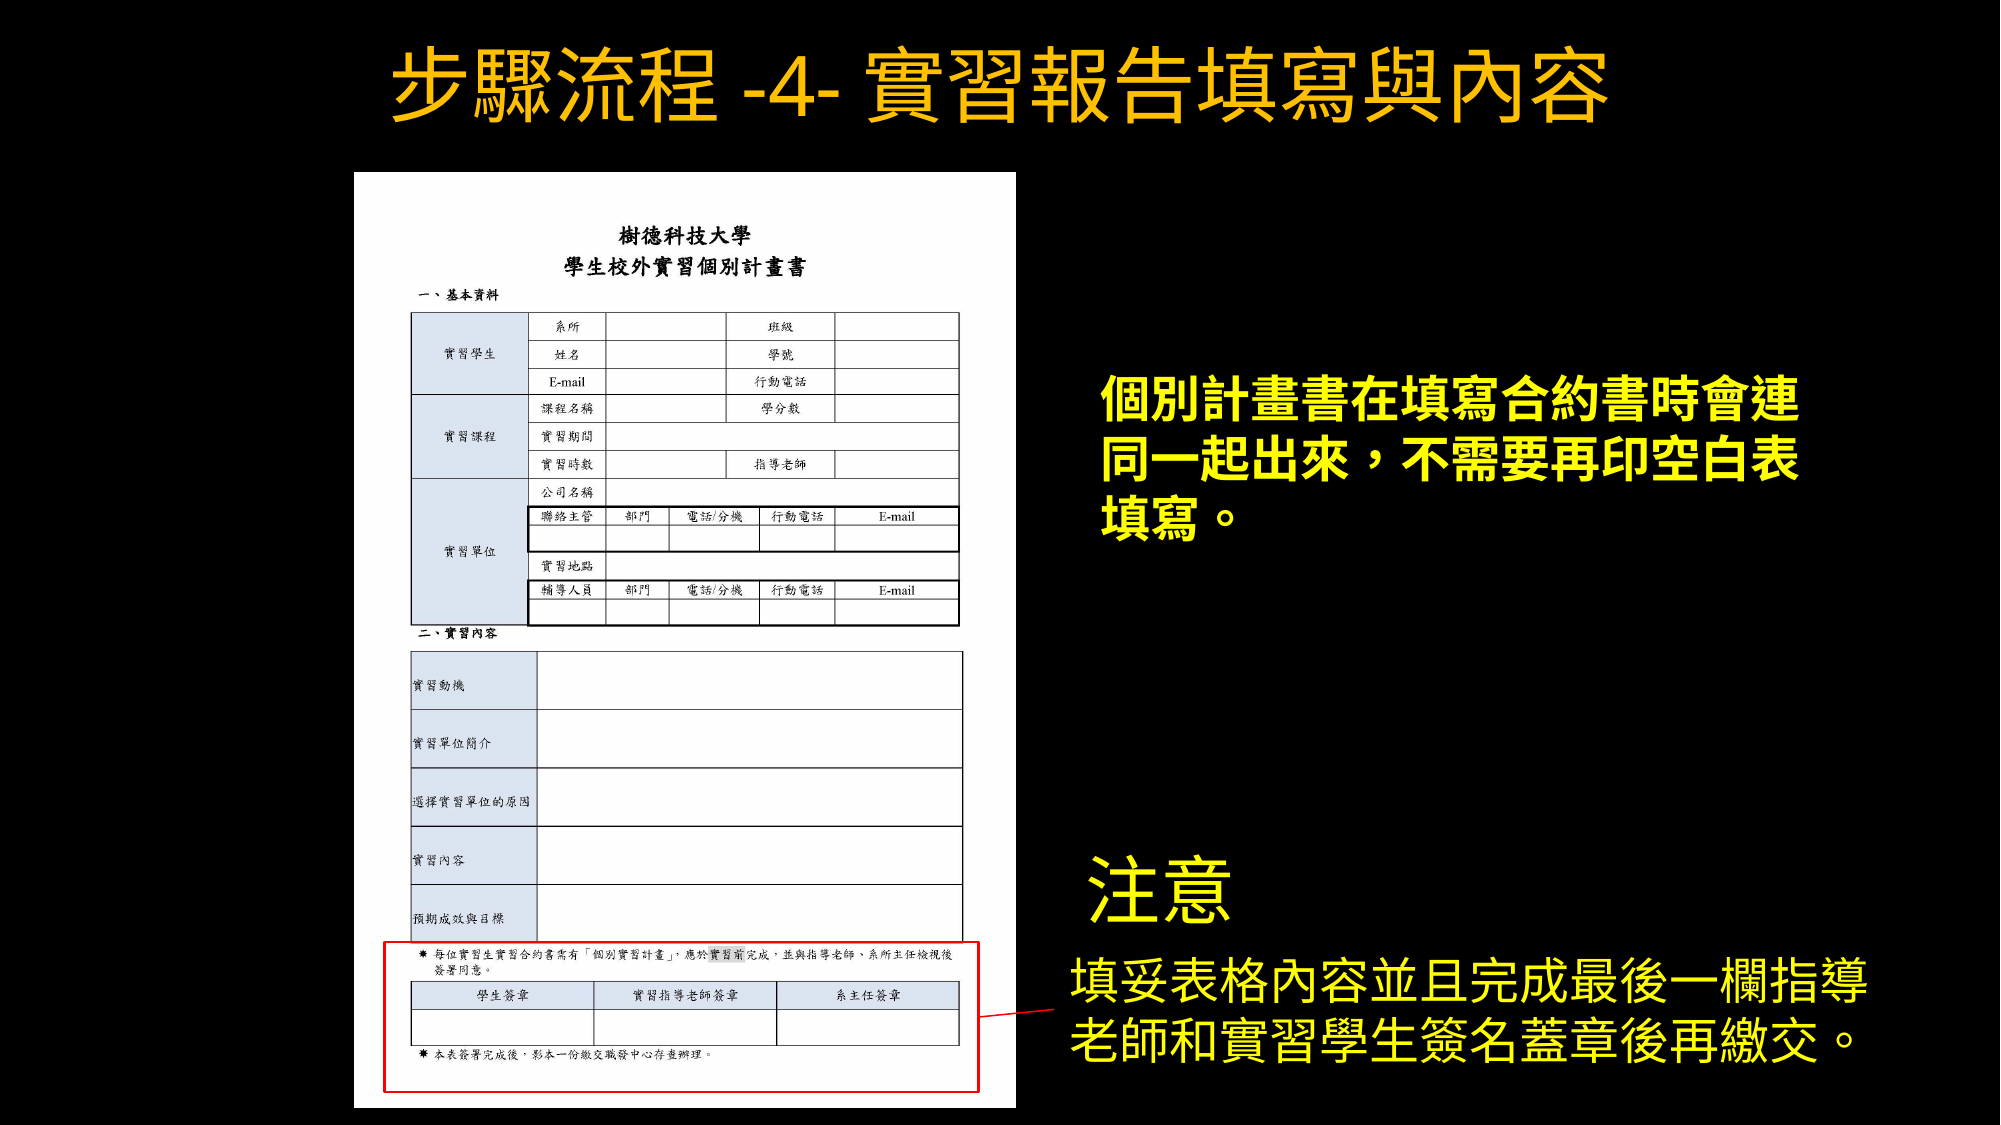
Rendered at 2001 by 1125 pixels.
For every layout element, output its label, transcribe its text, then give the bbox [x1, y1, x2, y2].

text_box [978, 1009, 1055, 1018]
picture [353, 172, 1016, 1108]
text_box 注意 [1070, 835, 1253, 941]
text_box 填妥表格內容並且完成最後一欄指導老師和實習學生簽名蓋章後再繳交。 [1054, 941, 1893, 1077]
text_box 個別計畫書在填寫合約書時會連同一起出來，不需要再印空白表填寫。 [1085, 359, 1861, 555]
title 步驟流程-4-實習報告填寫與內容 [0, 37, 2000, 241]
